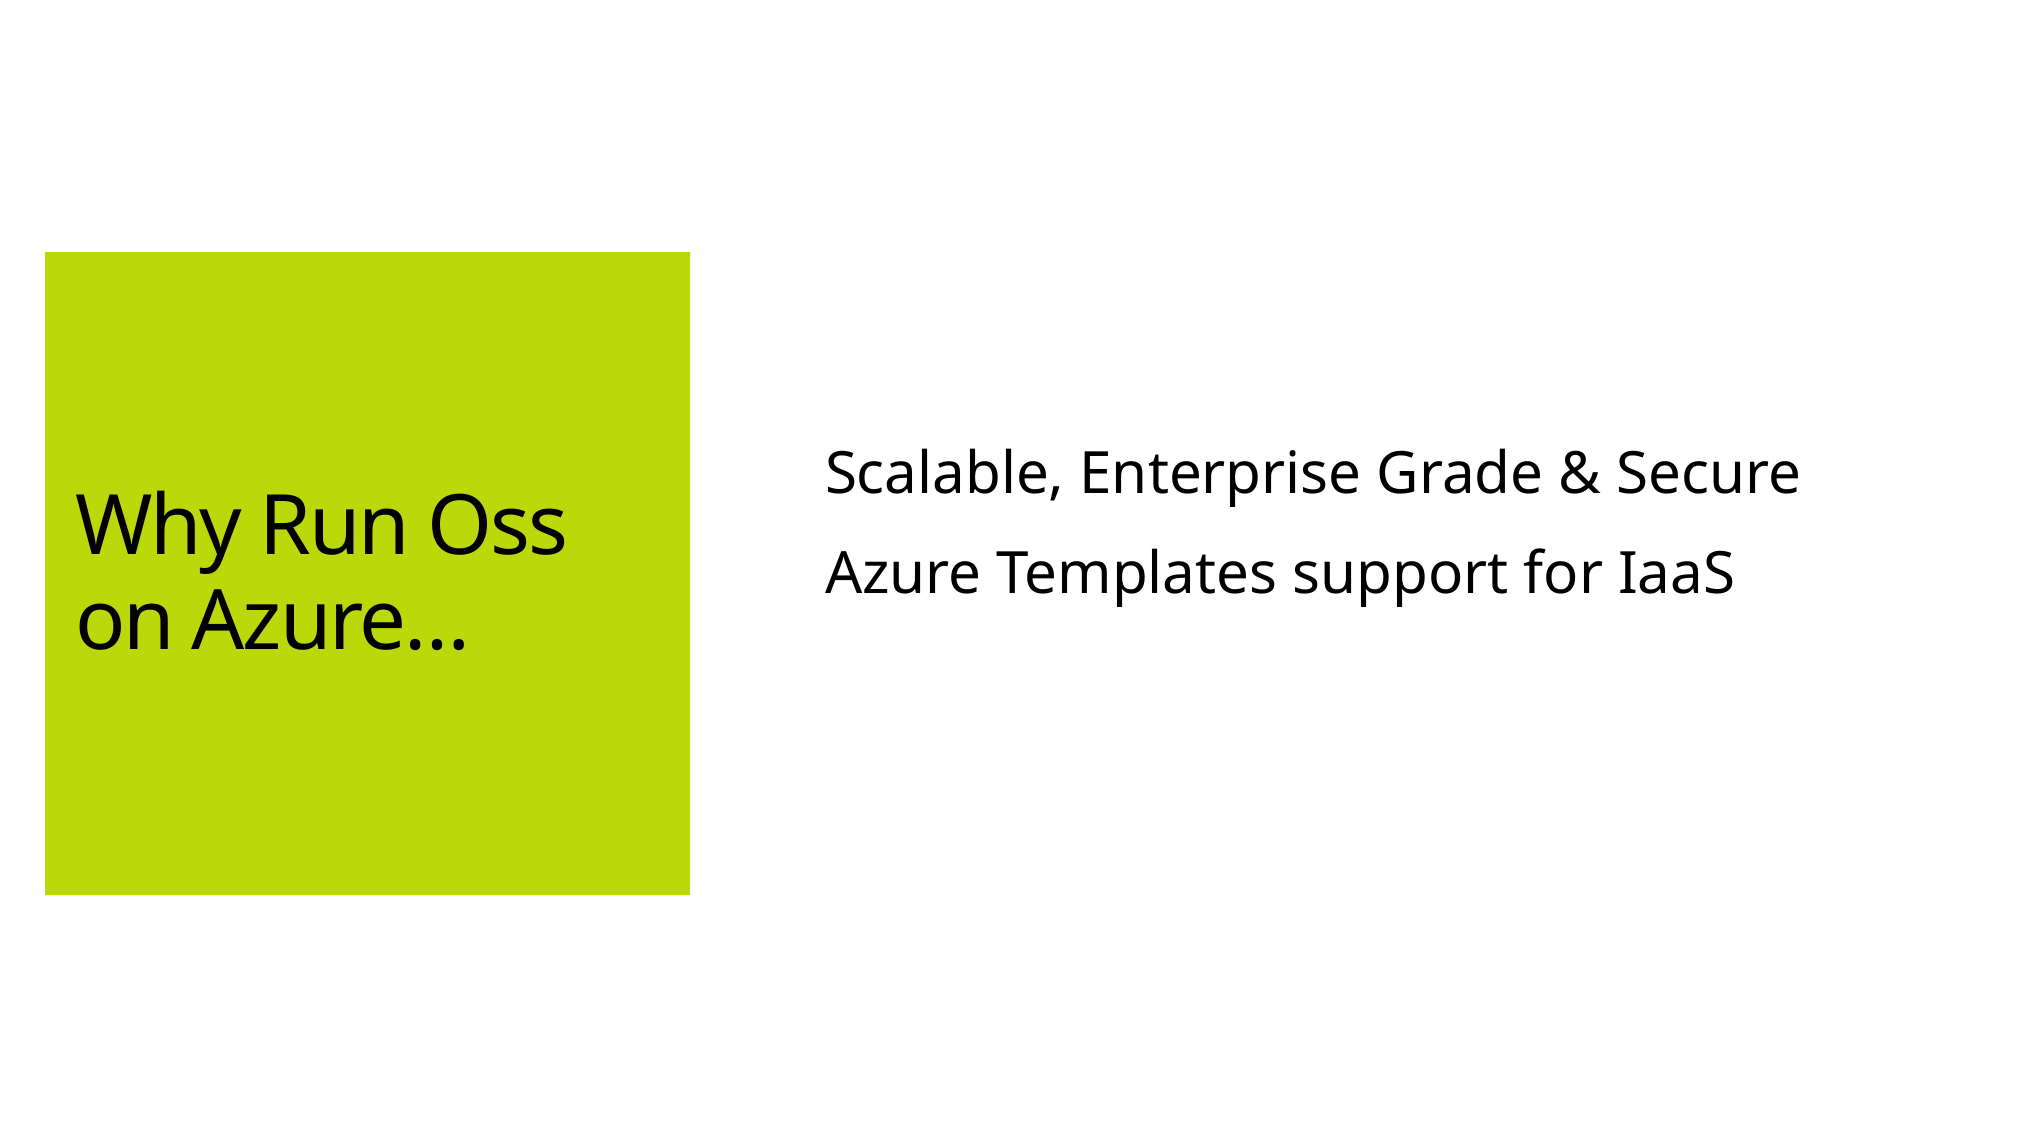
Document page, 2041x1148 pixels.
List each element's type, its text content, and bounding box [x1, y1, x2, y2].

list Scalable, Enterprise Grade & Secure Azure Templates support for IaaS [795, 498, 1996, 649]
title Why Run Oss on Azure… [45, 252, 691, 896]
